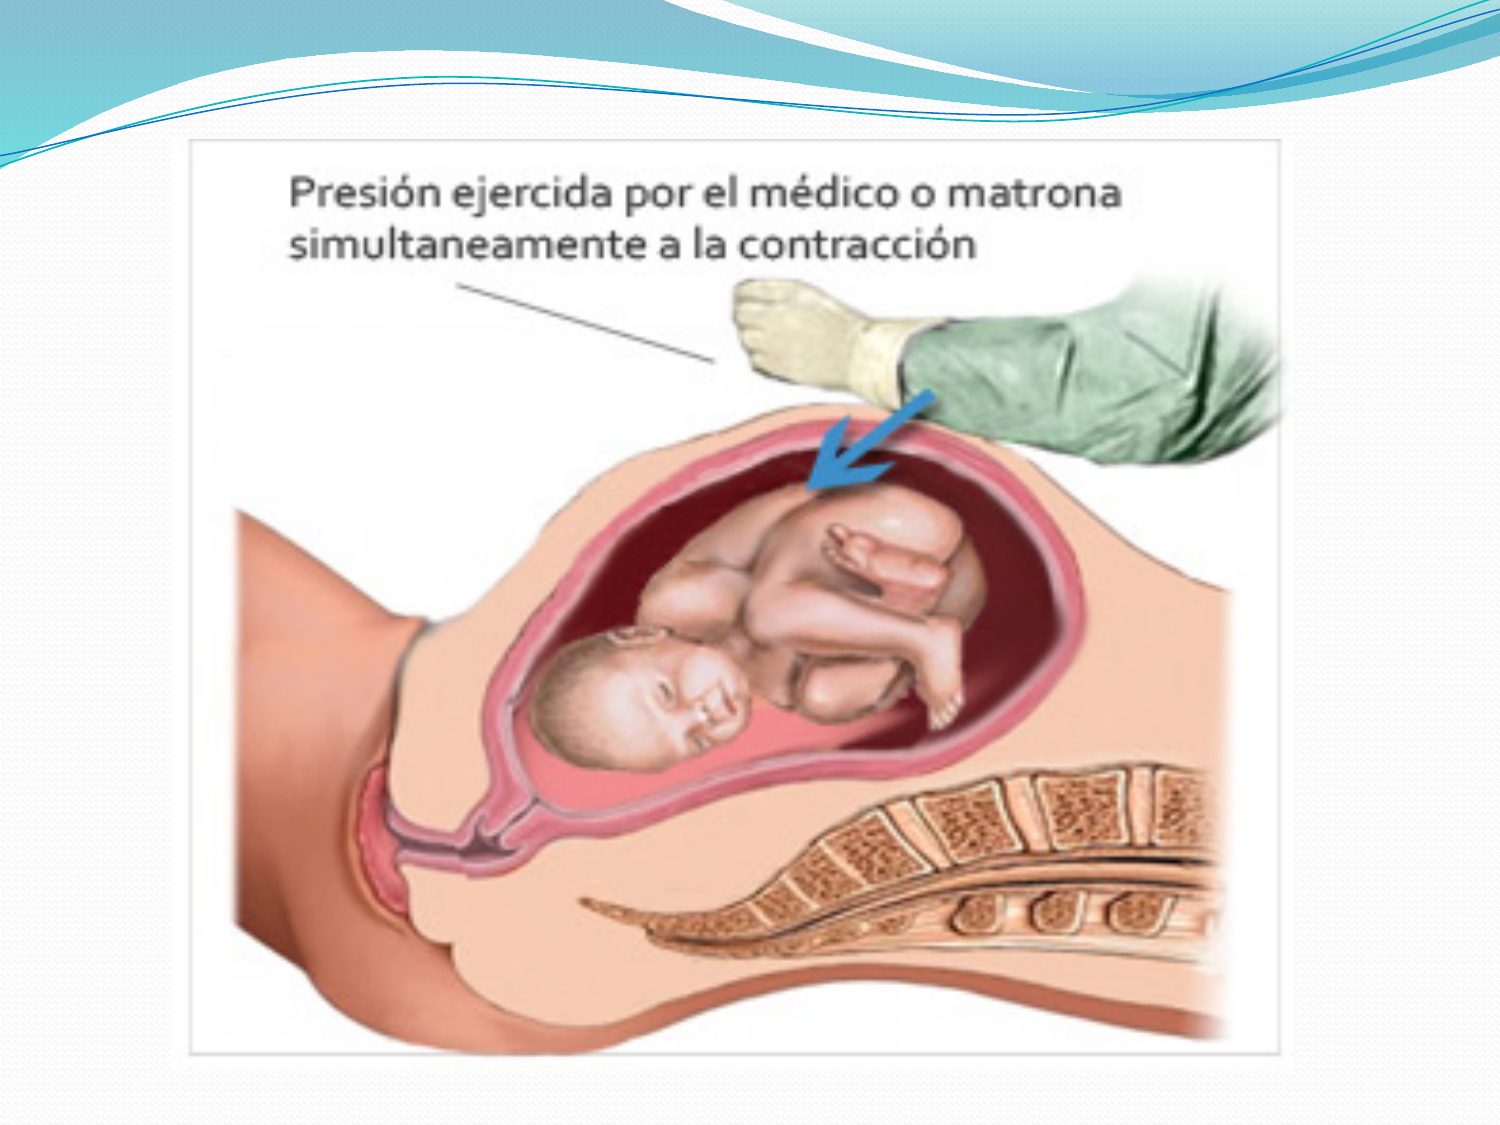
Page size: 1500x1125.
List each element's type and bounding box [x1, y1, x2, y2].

picture [170, 138, 1294, 1071]
